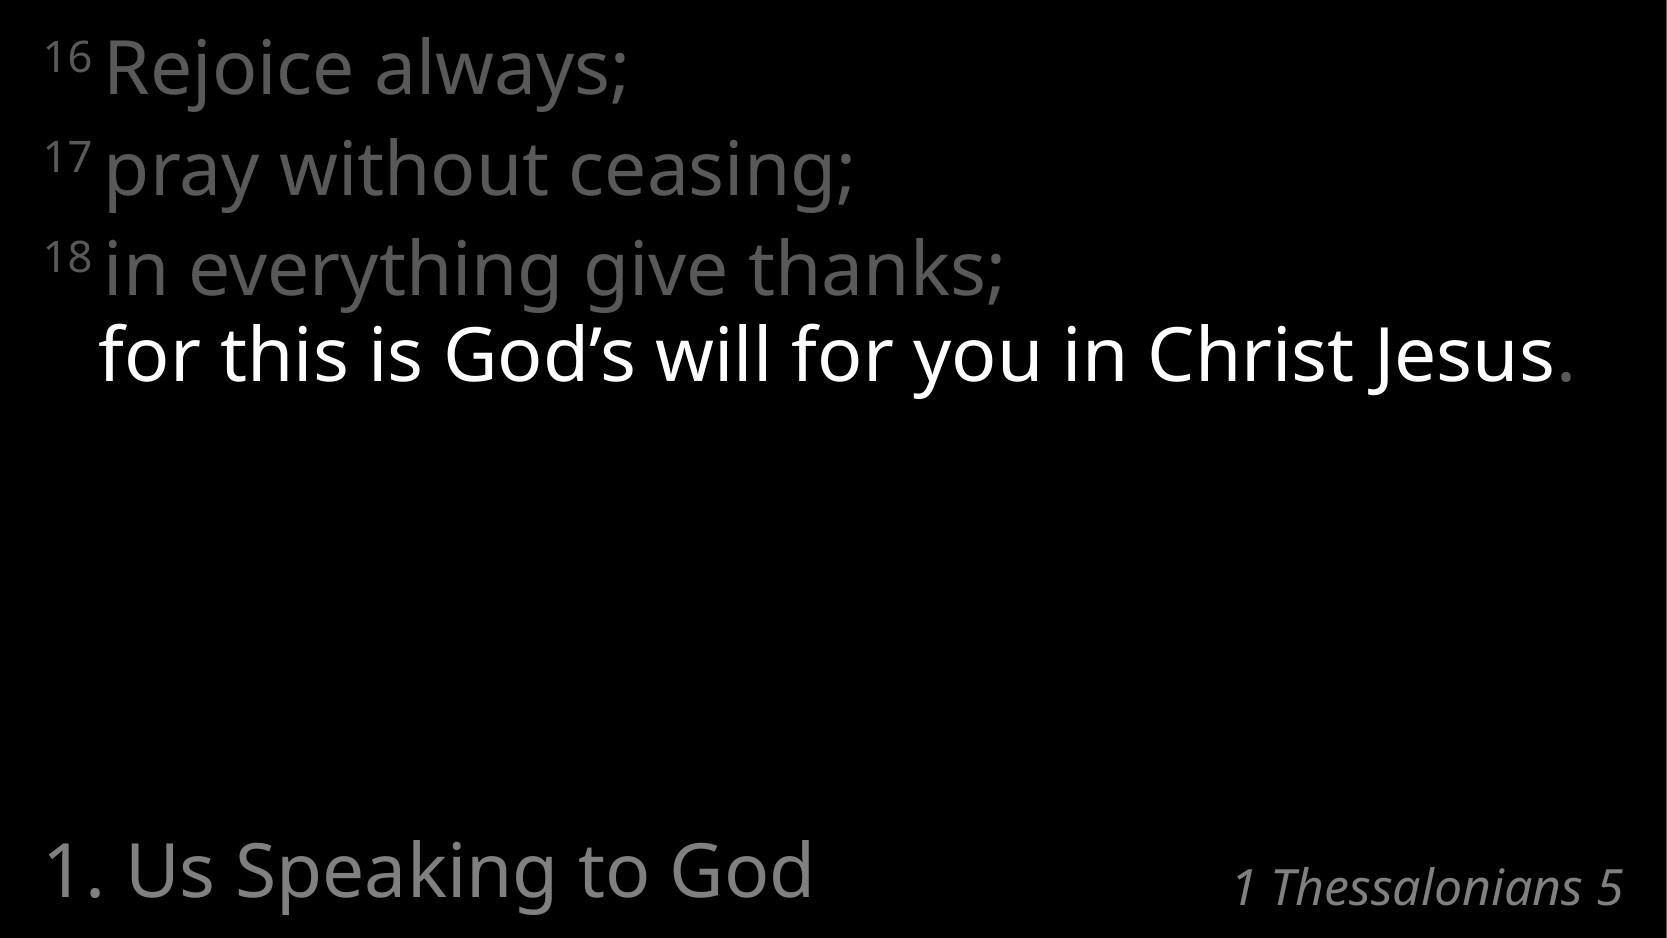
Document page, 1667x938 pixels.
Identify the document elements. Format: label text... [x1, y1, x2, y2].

list 1. Us Speaking to God [27, 833, 1247, 923]
list 16 Rejoice always; 17 pray without ceasing; 18 in everything give thanks; for this is God’s will for you in Christ Jesus. [27, 18, 1640, 813]
title 1 Thessalonians 5 [1247, 833, 1640, 923]
